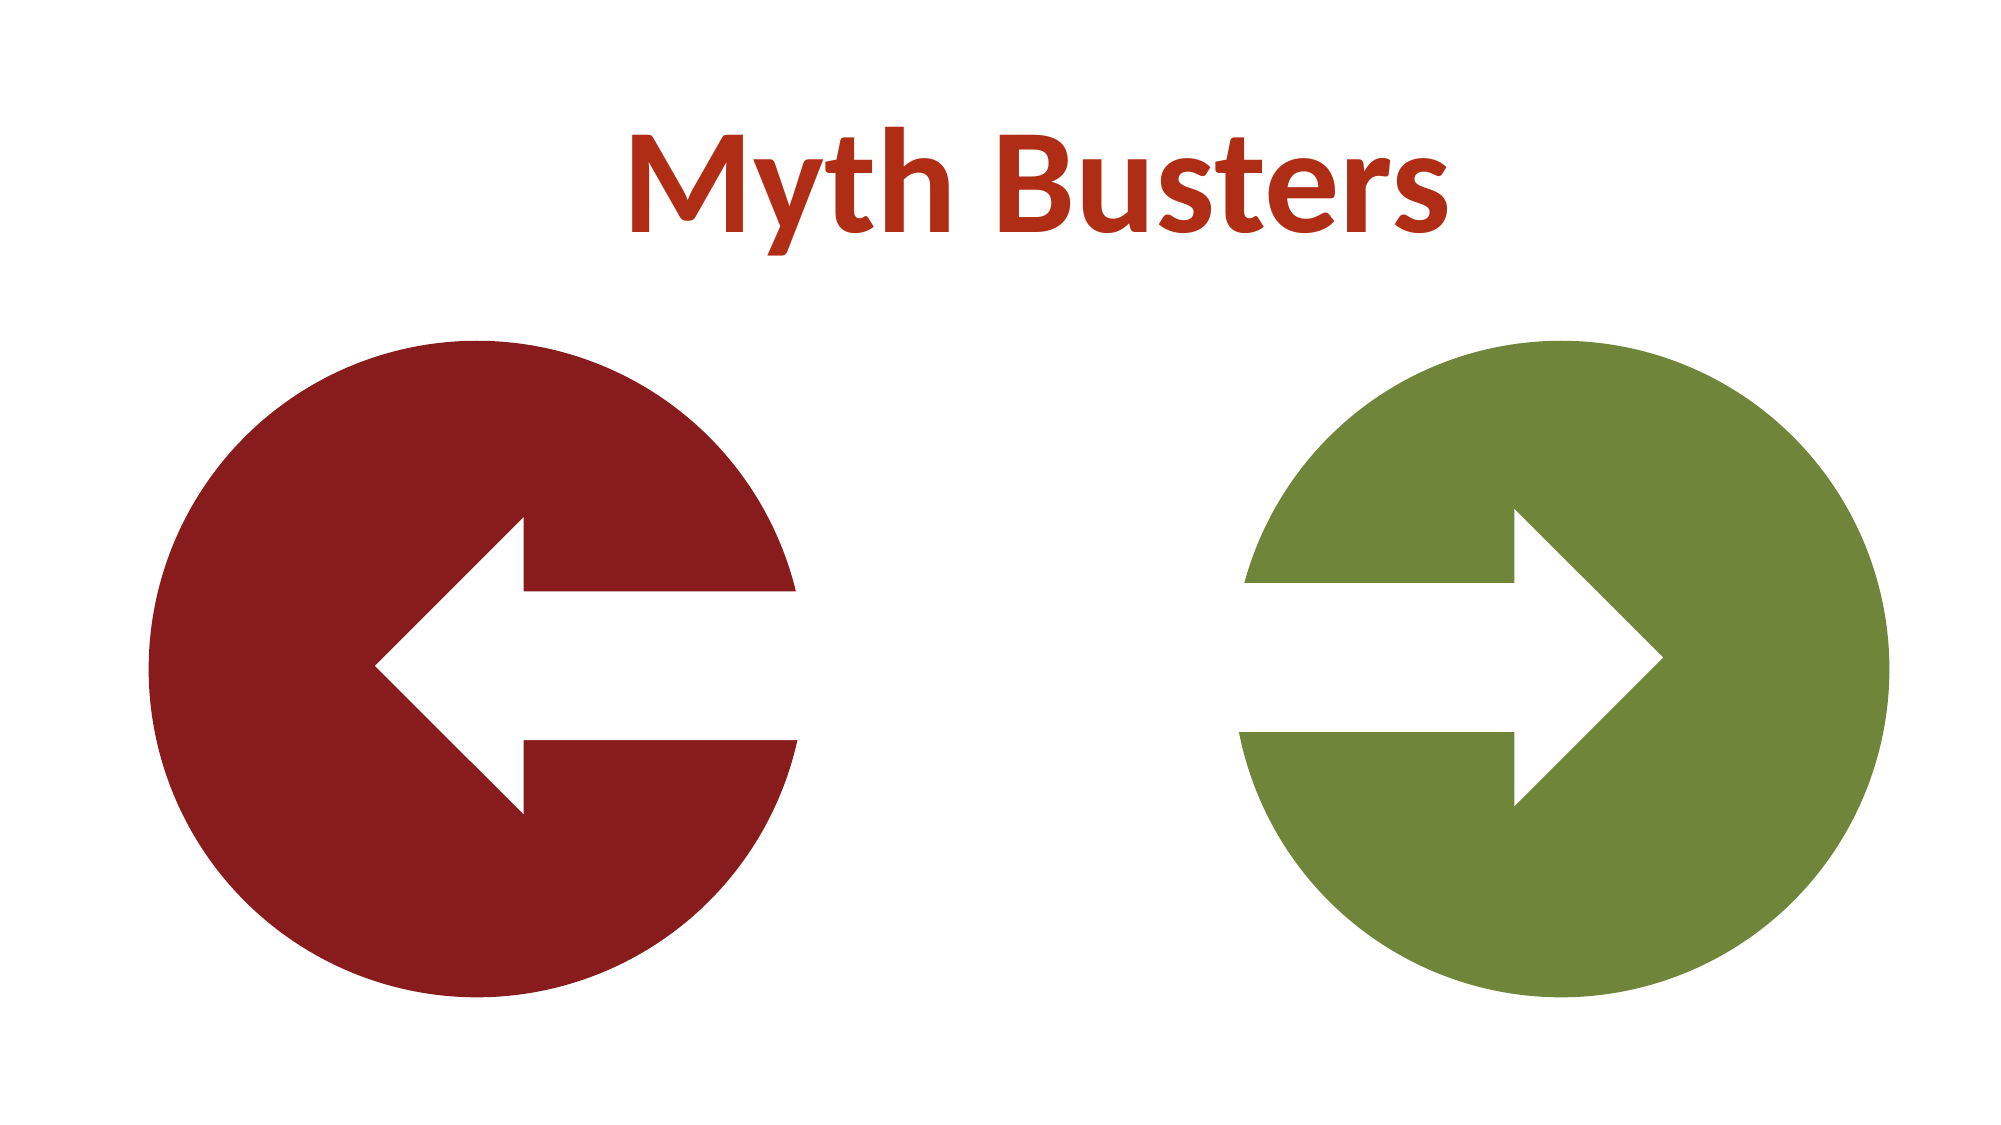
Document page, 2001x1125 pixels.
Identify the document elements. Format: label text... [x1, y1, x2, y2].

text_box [1223, 340, 1890, 998]
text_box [148, 340, 815, 998]
title Myth Busters [286, 95, 1787, 288]
